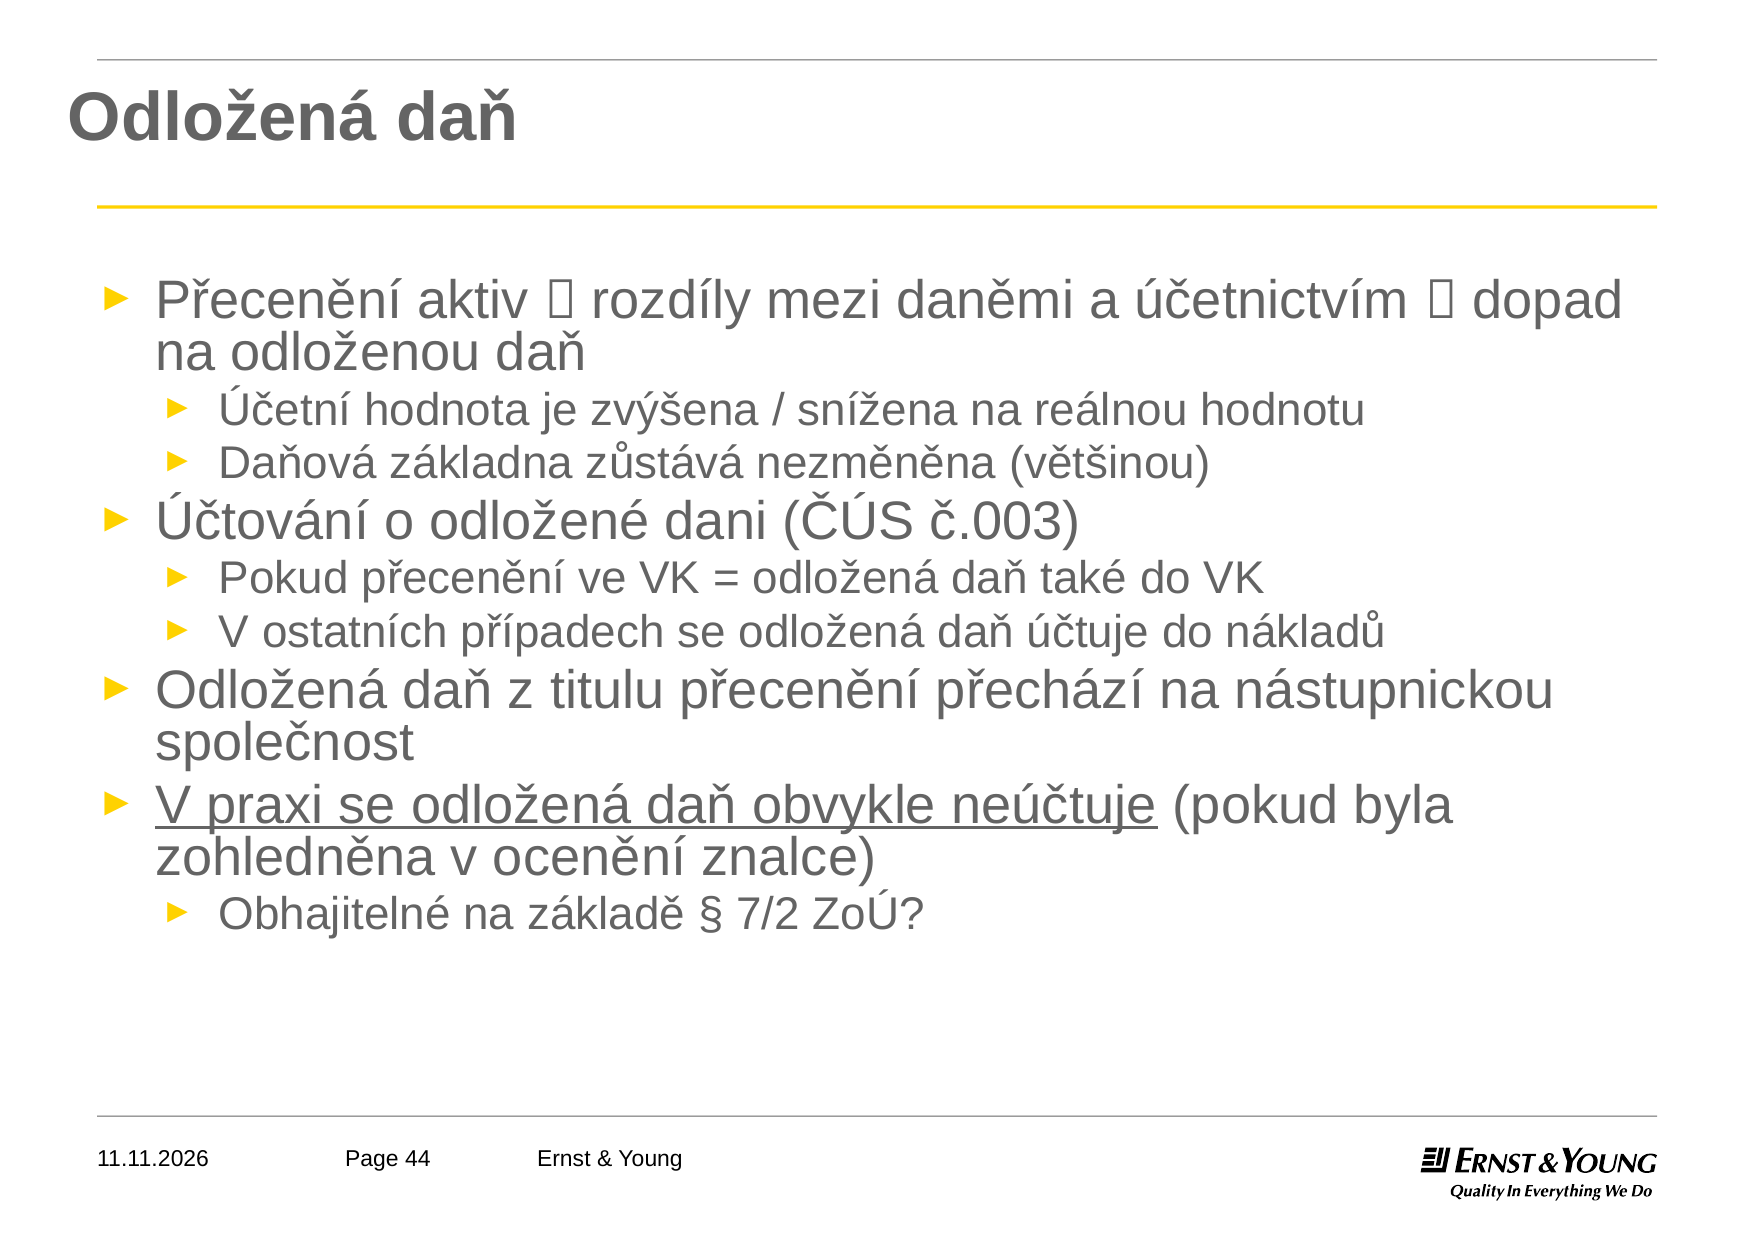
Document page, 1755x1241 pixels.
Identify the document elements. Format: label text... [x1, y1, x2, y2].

list Přecenění aktiv  rozdíly mezi daněmi a účetnictvím  dopad na odloženou daň Účetní hodnota je zvýšena / snížena na reálnou hodnotu Daňová základna zůstává nezměněna (většinou) Účtování o odložené dani (ČÚS č.003) Pokud přecenění ve VK = odložená daň také do VK V ostatních případech se odložená daň účtuje do nákladů Odložená daň z titulu přecenění přechází na nástupnickou společnost V praxi se odložená daň obvykle neúčtuje (pokud byla zohledněna v ocenění znalce) Obhajitelné na základě § 7/2 ZoÚ? [96, 276, 1656, 1002]
footer Ernst & Young [536, 1143, 828, 1180]
title Odložená daň [67, 77, 1365, 170]
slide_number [96, 1143, 319, 1184]
